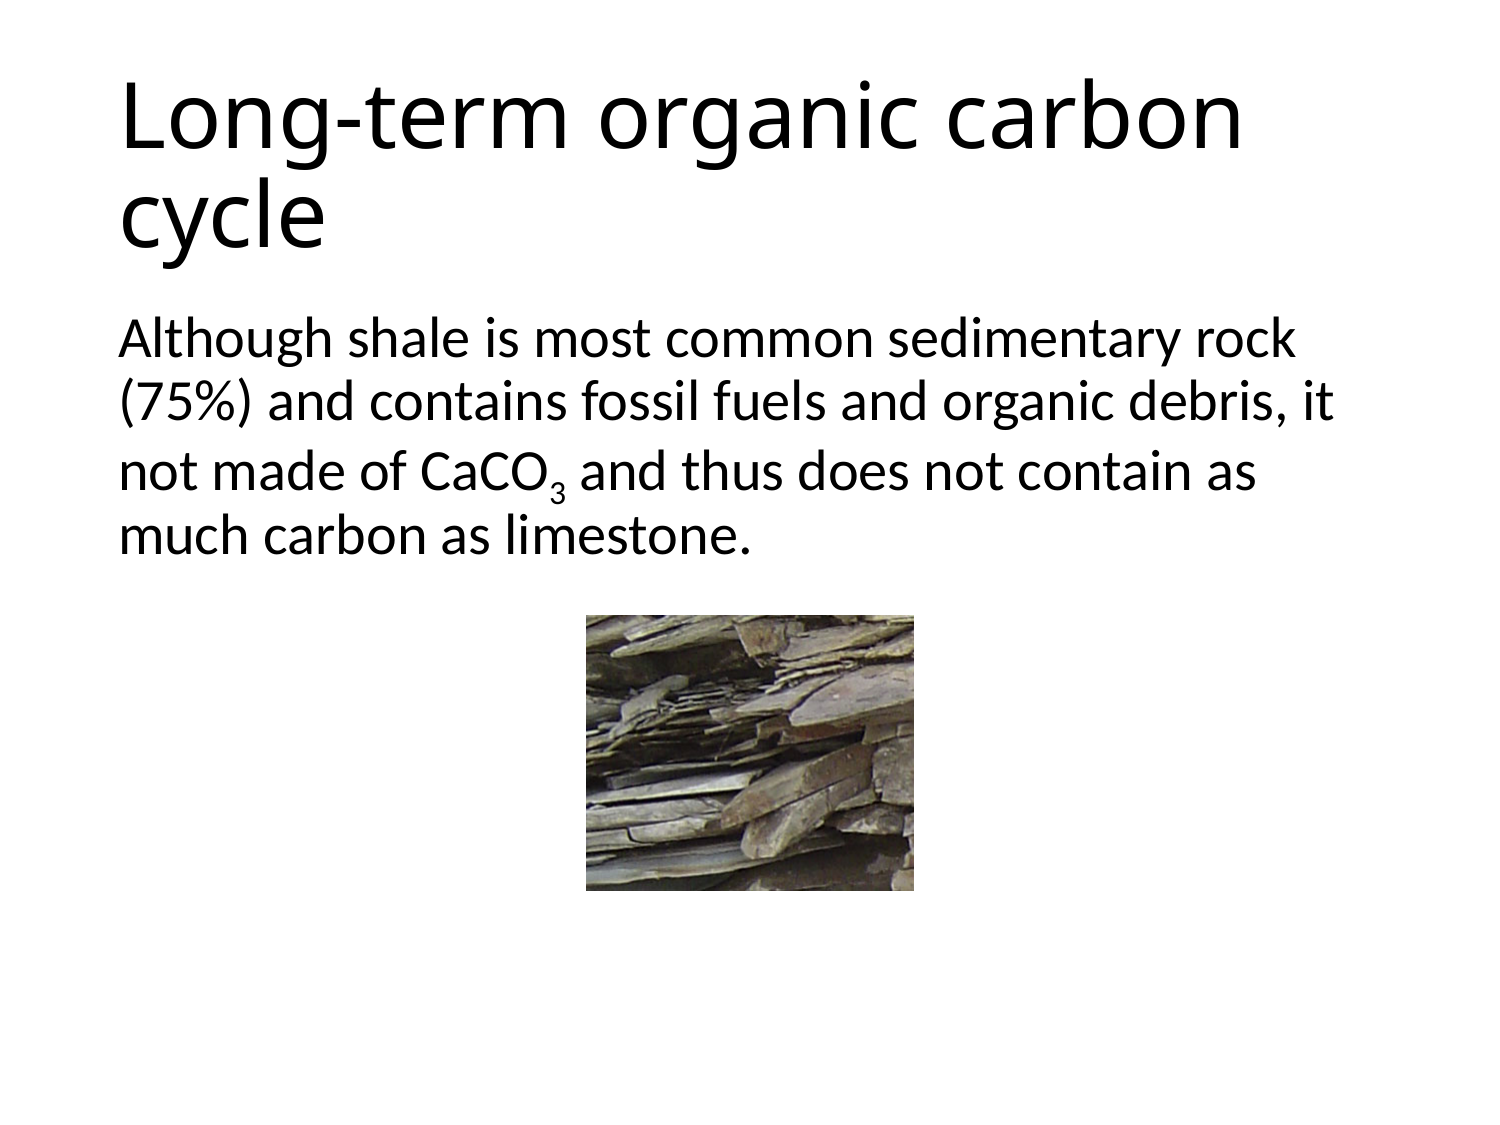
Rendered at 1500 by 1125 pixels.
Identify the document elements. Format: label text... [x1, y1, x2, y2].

picture [585, 615, 915, 891]
list Although shale is most common sedimentary rock (75%) and contains fossil fuels and organic debris, it not made of CaCO3 and thus does not contain as much carbon as limestone. [103, 299, 1397, 1014]
title Long-term organic carbon cycle [103, 59, 1397, 278]
